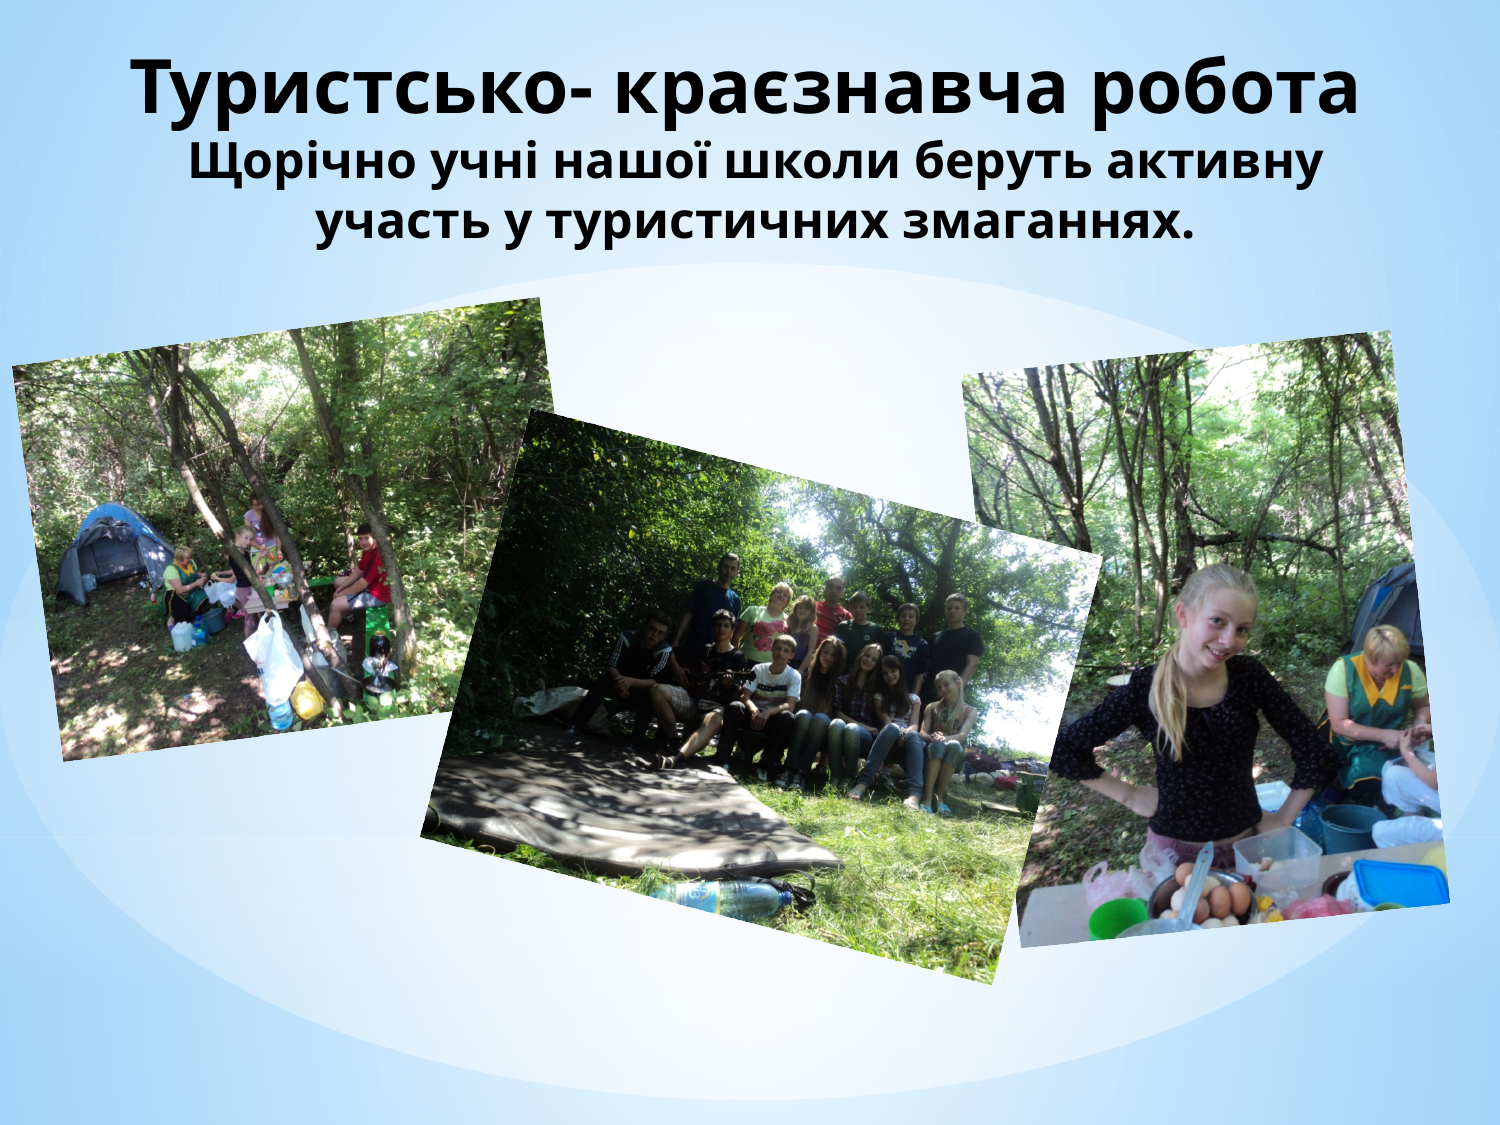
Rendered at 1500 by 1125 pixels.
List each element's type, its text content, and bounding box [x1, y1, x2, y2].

title Туристсько- краєзнавча робота Щорічно учні нашої школи беруть активну участь у туристичних змаганнях. [88, 30, 1424, 256]
picture [12, 297, 1494, 985]
